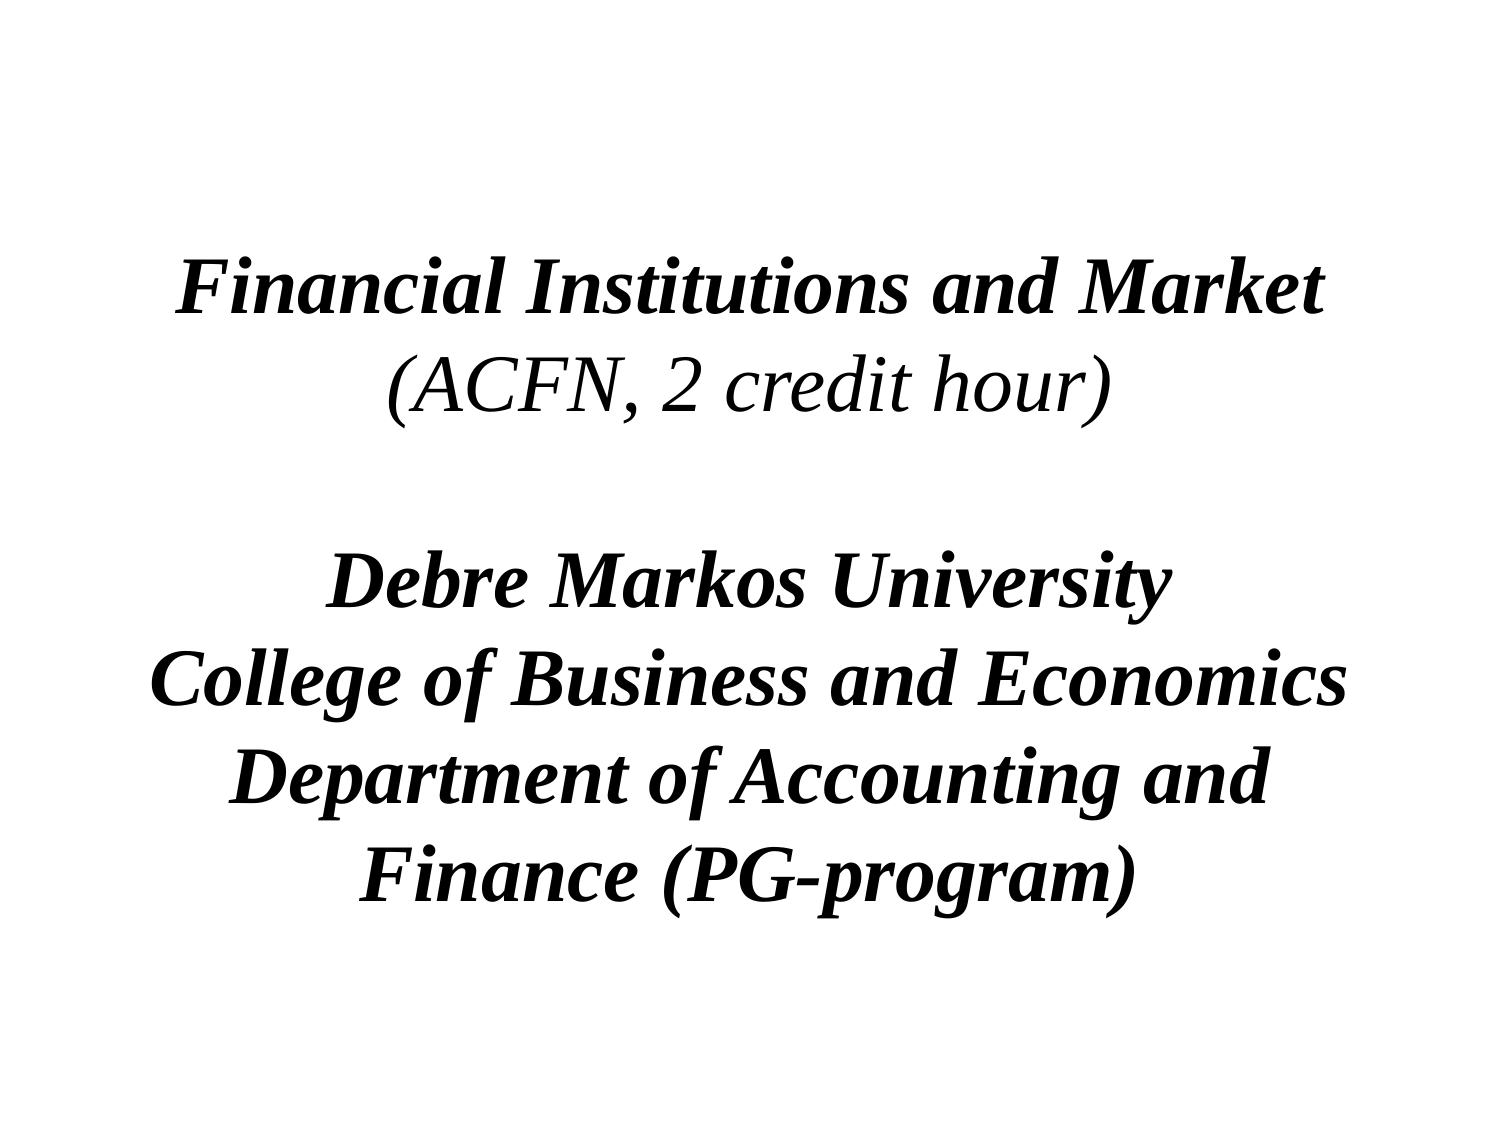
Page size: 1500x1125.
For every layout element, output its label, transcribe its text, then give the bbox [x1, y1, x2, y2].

title Financial Institutions and Market (ACFN, 2 credit hour) Debre Markos University College of Business and Economics Department of Accounting and Finance (PG-program) [112, 224, 1388, 925]
